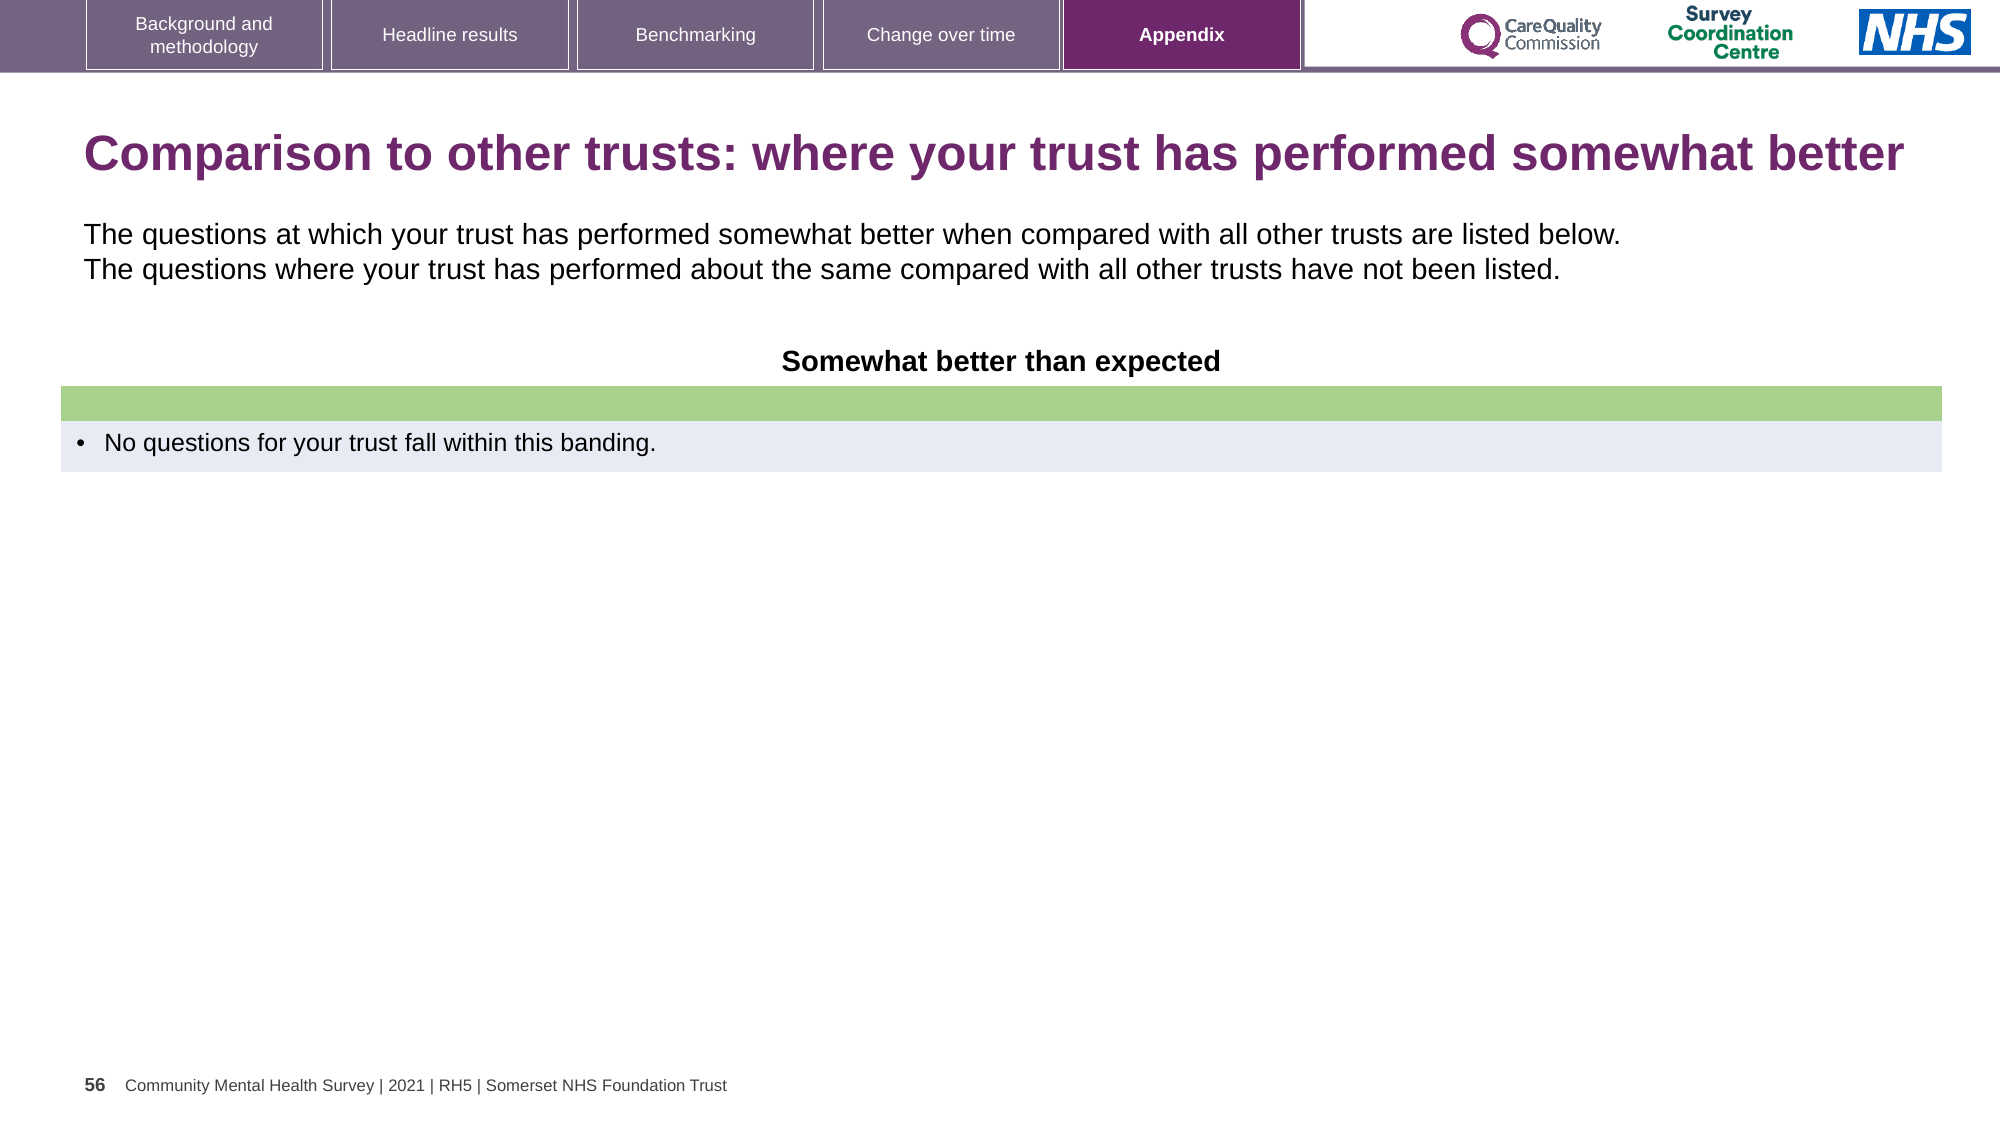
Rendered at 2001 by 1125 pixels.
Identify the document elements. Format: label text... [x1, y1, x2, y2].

picture [1460, 13, 1602, 59]
table_cell [61, 386, 1942, 421]
picture [1666, 3, 1794, 61]
table_cell No questions for your trust fall within this banding. [61, 421, 1942, 472]
picture [1859, 9, 1971, 55]
title Comparison to other trusts: where your trust has performed somewhat better [68, 100, 1942, 209]
text_box 56 [84, 1065, 122, 1125]
table_header Somewhat better than expected [61, 336, 1942, 386]
text_box The questions at which your trust has performed somewhat better when compared with all other trusts are listed below. The questions where your trust has performed about the same compared with all other trusts have not been listed. [68, 208, 1896, 293]
